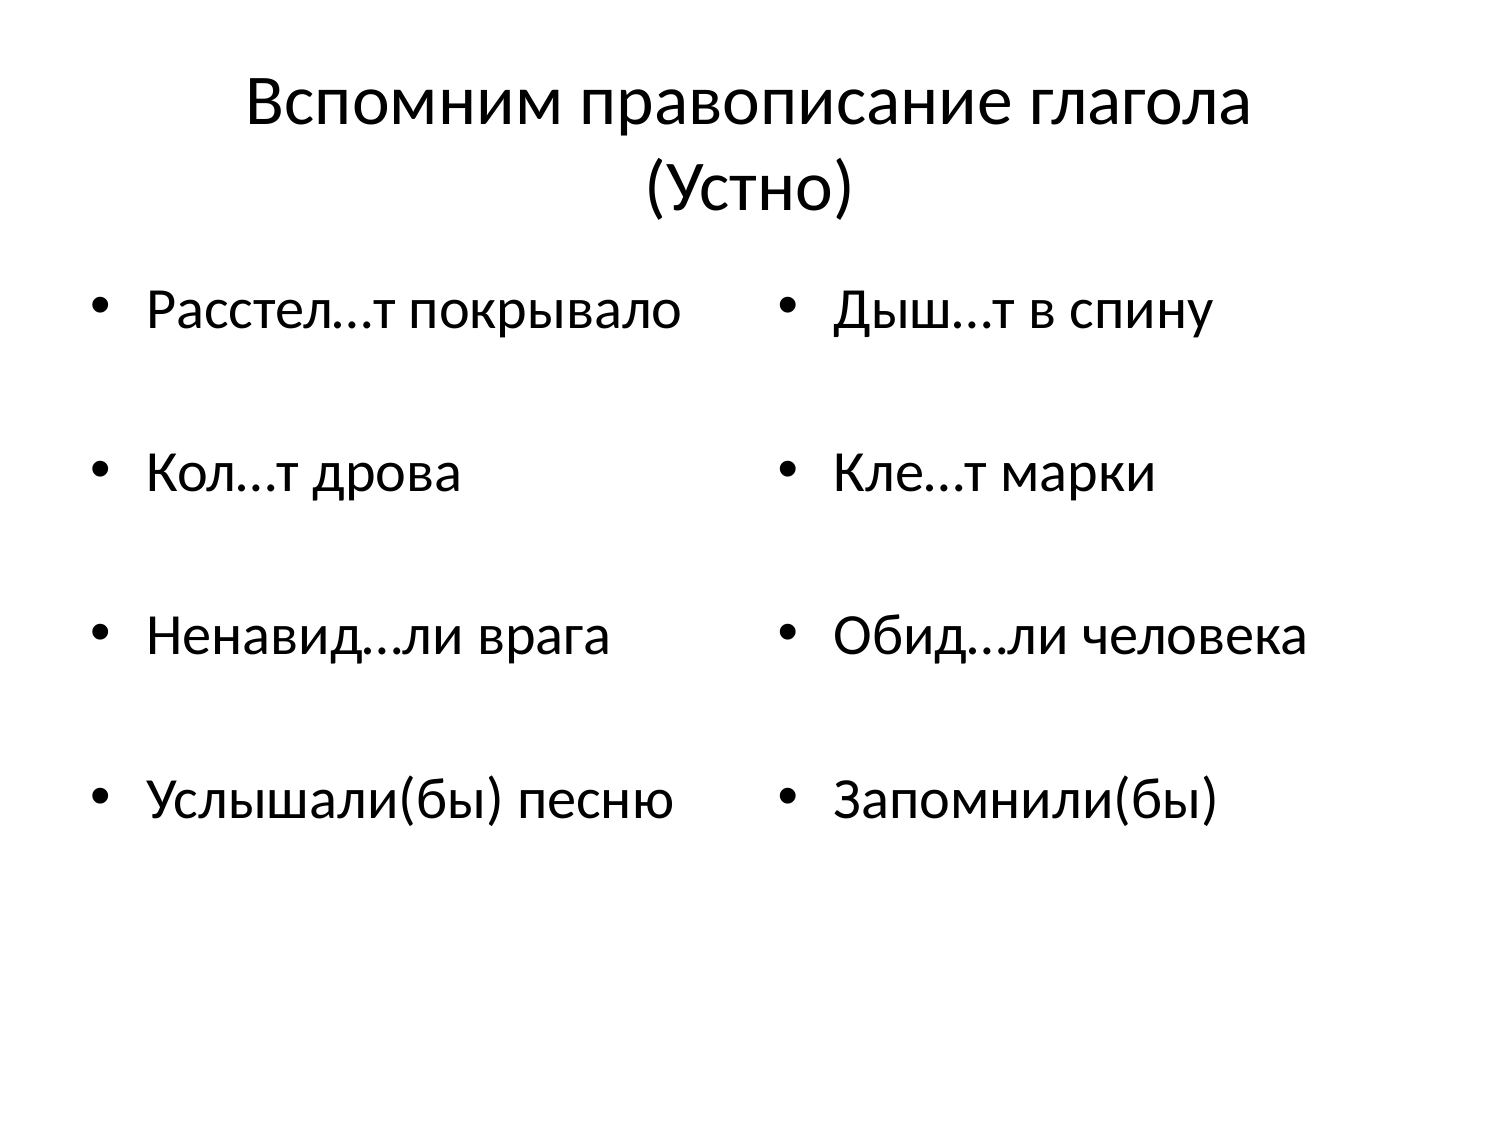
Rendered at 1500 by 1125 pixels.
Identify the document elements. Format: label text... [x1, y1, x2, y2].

list Расстел…т покрывало Кол…т дрова Ненавид…ли врага Услышали(бы) песню [75, 262, 738, 1005]
title Вспомним правописание глагола (Устно) [75, 45, 1425, 233]
list Дыш…т в спину Кле…т марки Обид…ли человека Запомнили(бы) [762, 262, 1425, 1005]
